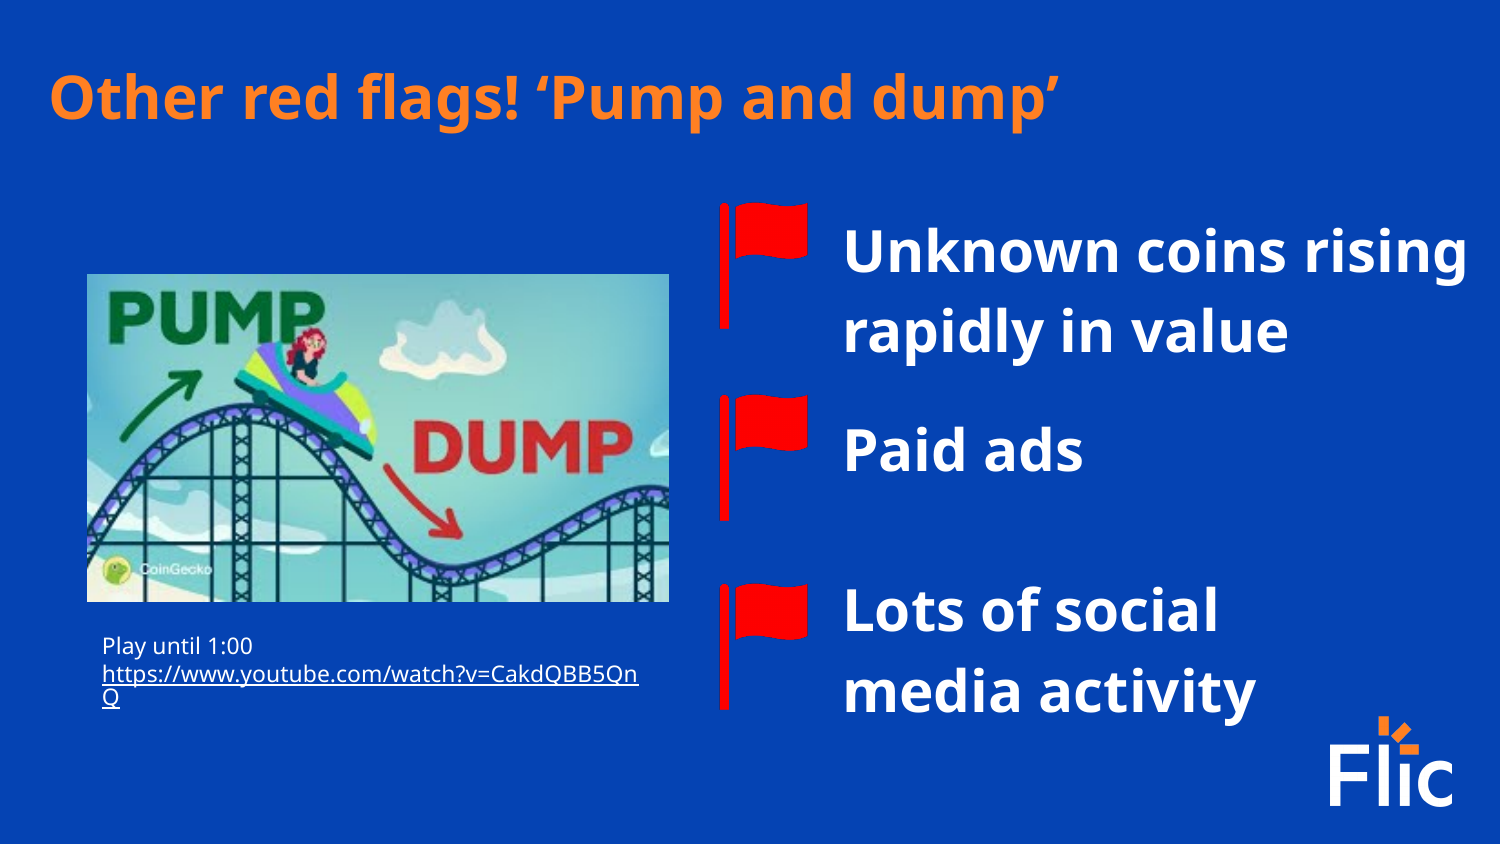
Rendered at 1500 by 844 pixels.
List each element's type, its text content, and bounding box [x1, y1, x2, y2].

picture [687, 190, 839, 342]
text_box Play until 1:00 https://www.youtube.com/watch?v=CakdQBB5QnQ [86, 616, 668, 706]
picture [687, 571, 839, 722]
text_box Paid ads [842, 402, 1143, 563]
picture [87, 274, 669, 602]
picture [1330, 716, 1452, 807]
title Other red flags! ‘Pump and dump’ [48, 48, 1162, 156]
text_box Unknown coins rising rapidly in value [842, 203, 1500, 396]
picture [687, 382, 839, 533]
text_box Lots of social media activity [842, 563, 1413, 755]
